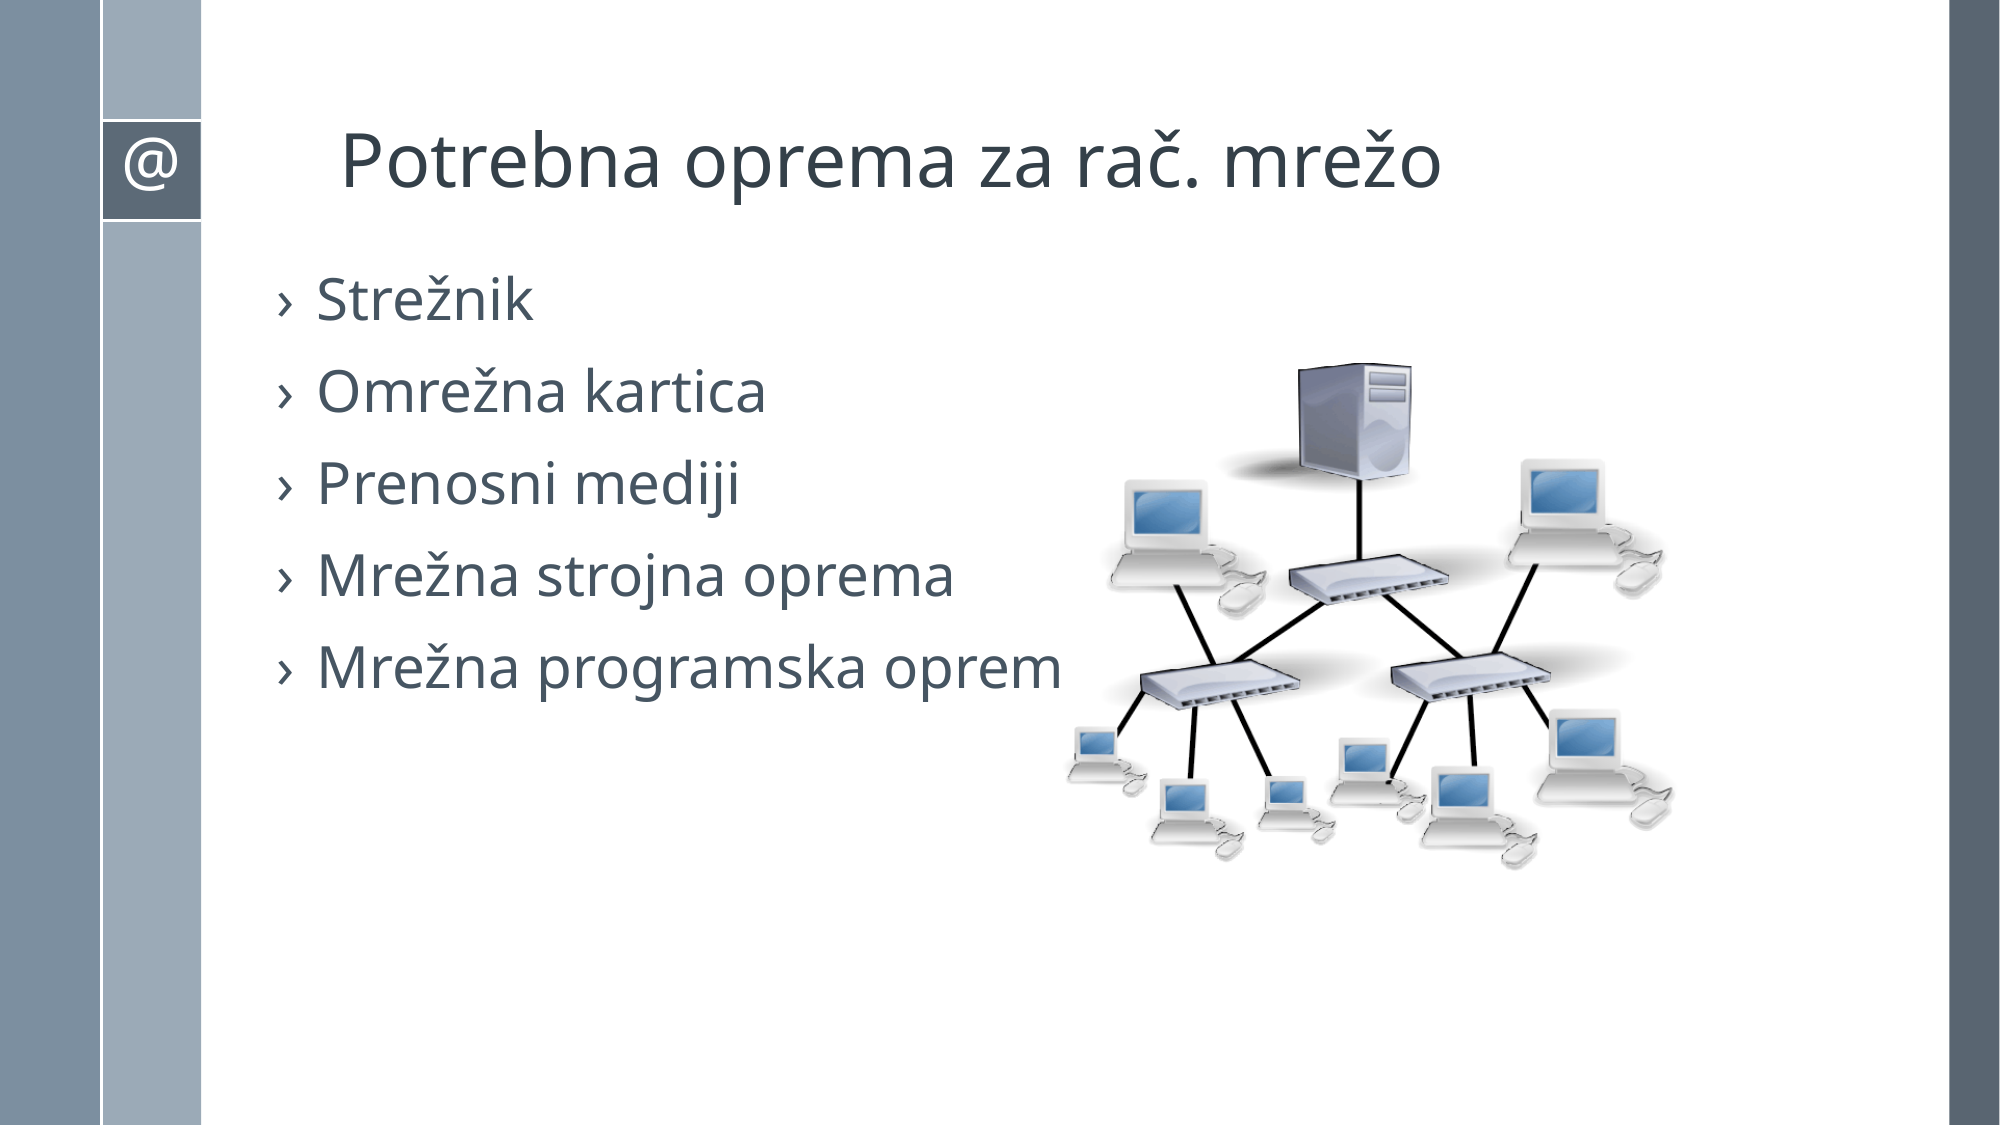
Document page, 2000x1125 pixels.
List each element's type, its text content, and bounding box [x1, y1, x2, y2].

picture [1060, 363, 1684, 885]
title Potrebna oprema za rač. mrežo [324, 70, 1675, 211]
list Strežnik Omrežna kartica Prenosni mediji Mrežna strojna oprema Mrežna programska oprema [261, 262, 1867, 1013]
